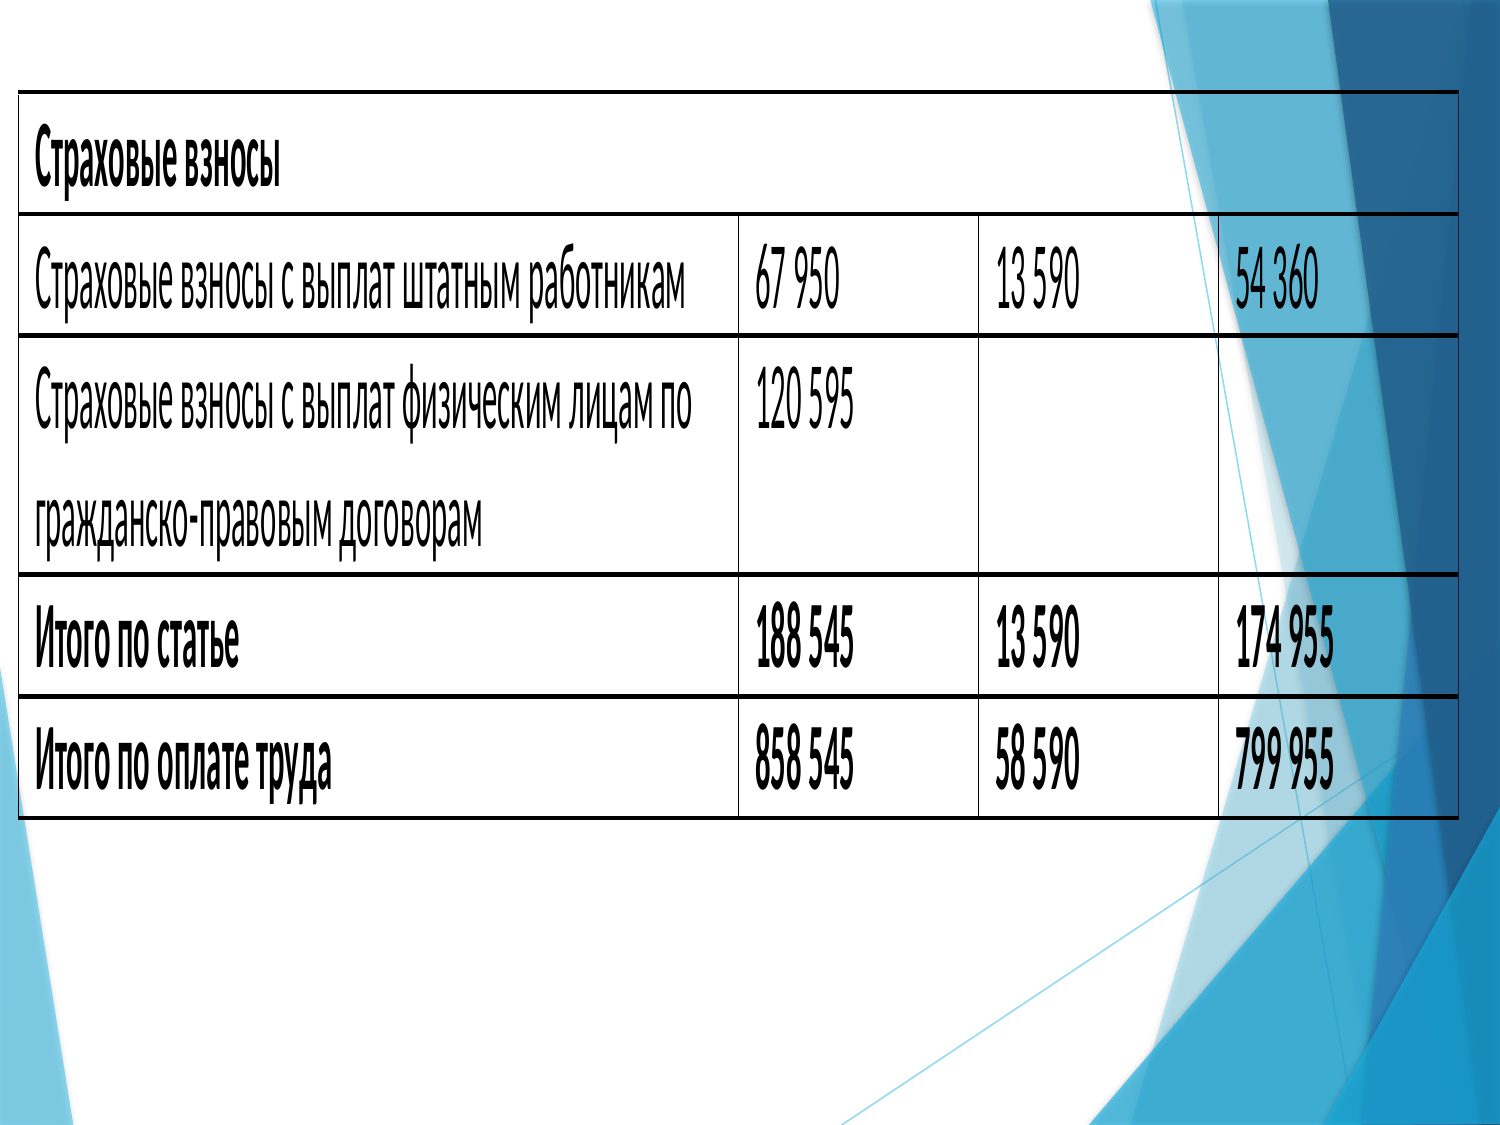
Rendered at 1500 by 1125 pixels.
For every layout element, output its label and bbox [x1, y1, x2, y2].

picture [17, 89, 1460, 1036]
